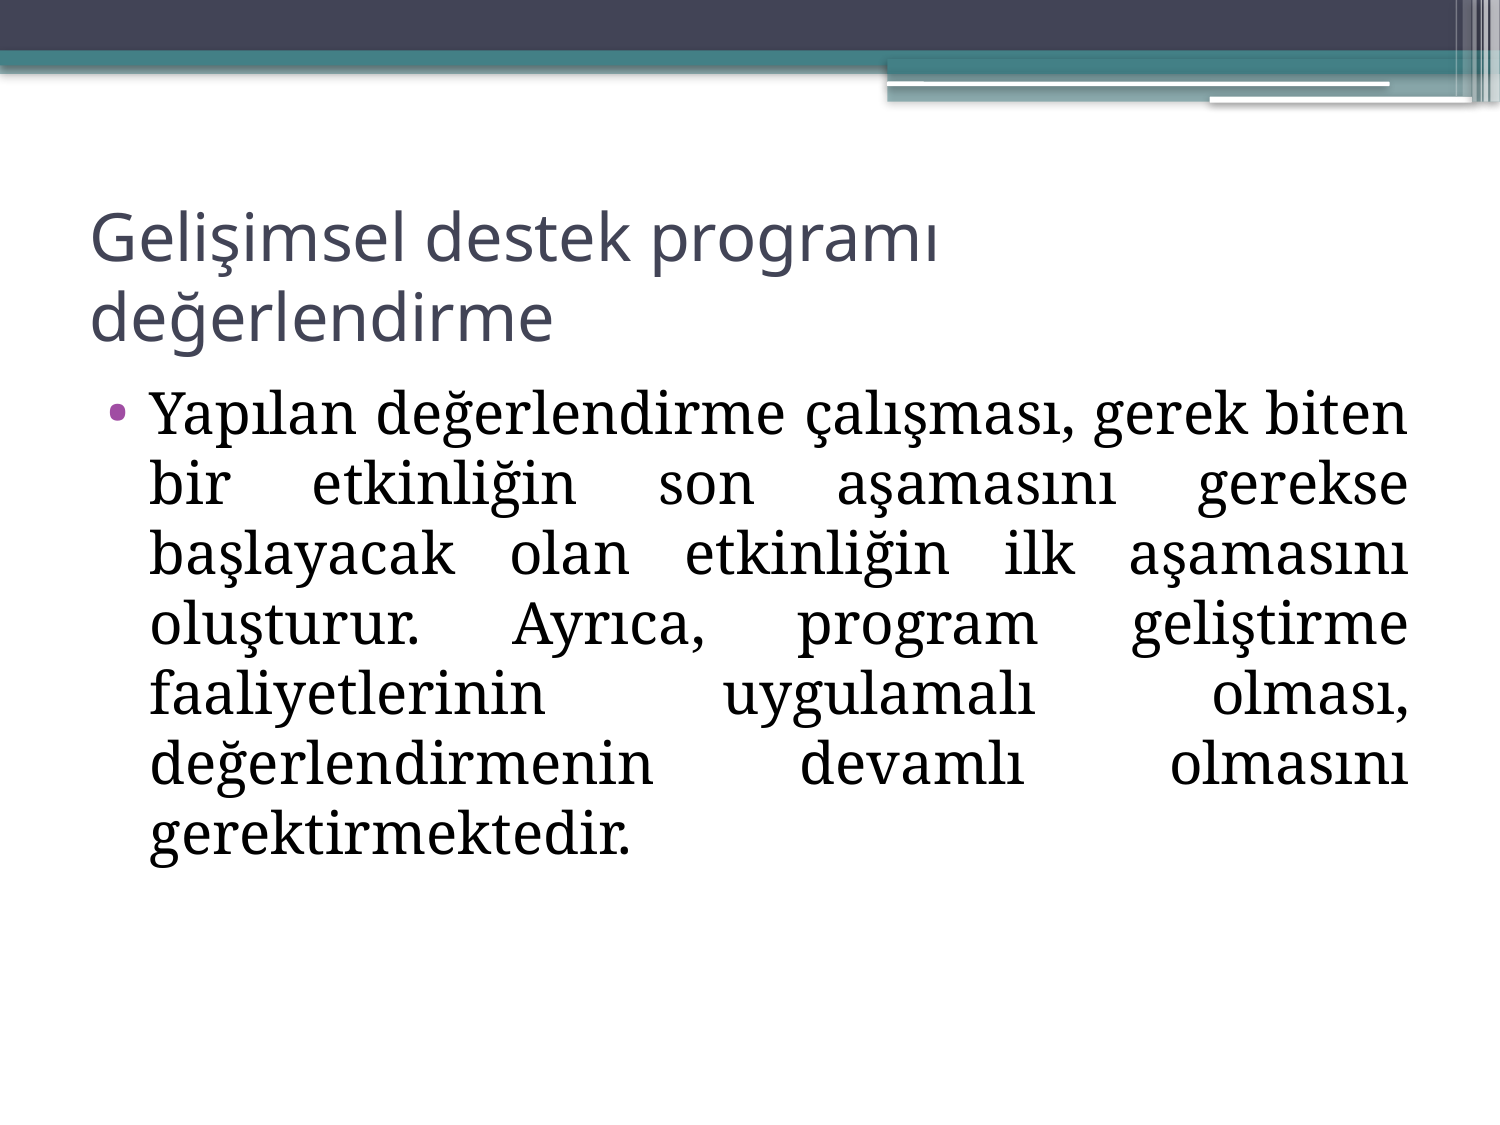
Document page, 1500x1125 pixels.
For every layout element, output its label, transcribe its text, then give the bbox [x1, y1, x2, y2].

title Gelişimsel destek programı değerlendirme [75, 187, 1425, 363]
list Yapılan değerlendirme çalışması, gerek biten bir etkinliğin son aşamasını gerekse başlayacak olan etkinliğin ilk aşamasını oluşturur. Ayrıca, program geliştirme faaliyetlerinin uygulamalı olması, değerlendirmenin devamlı olmasını gerektirmektedir. [75, 368, 1425, 1079]
